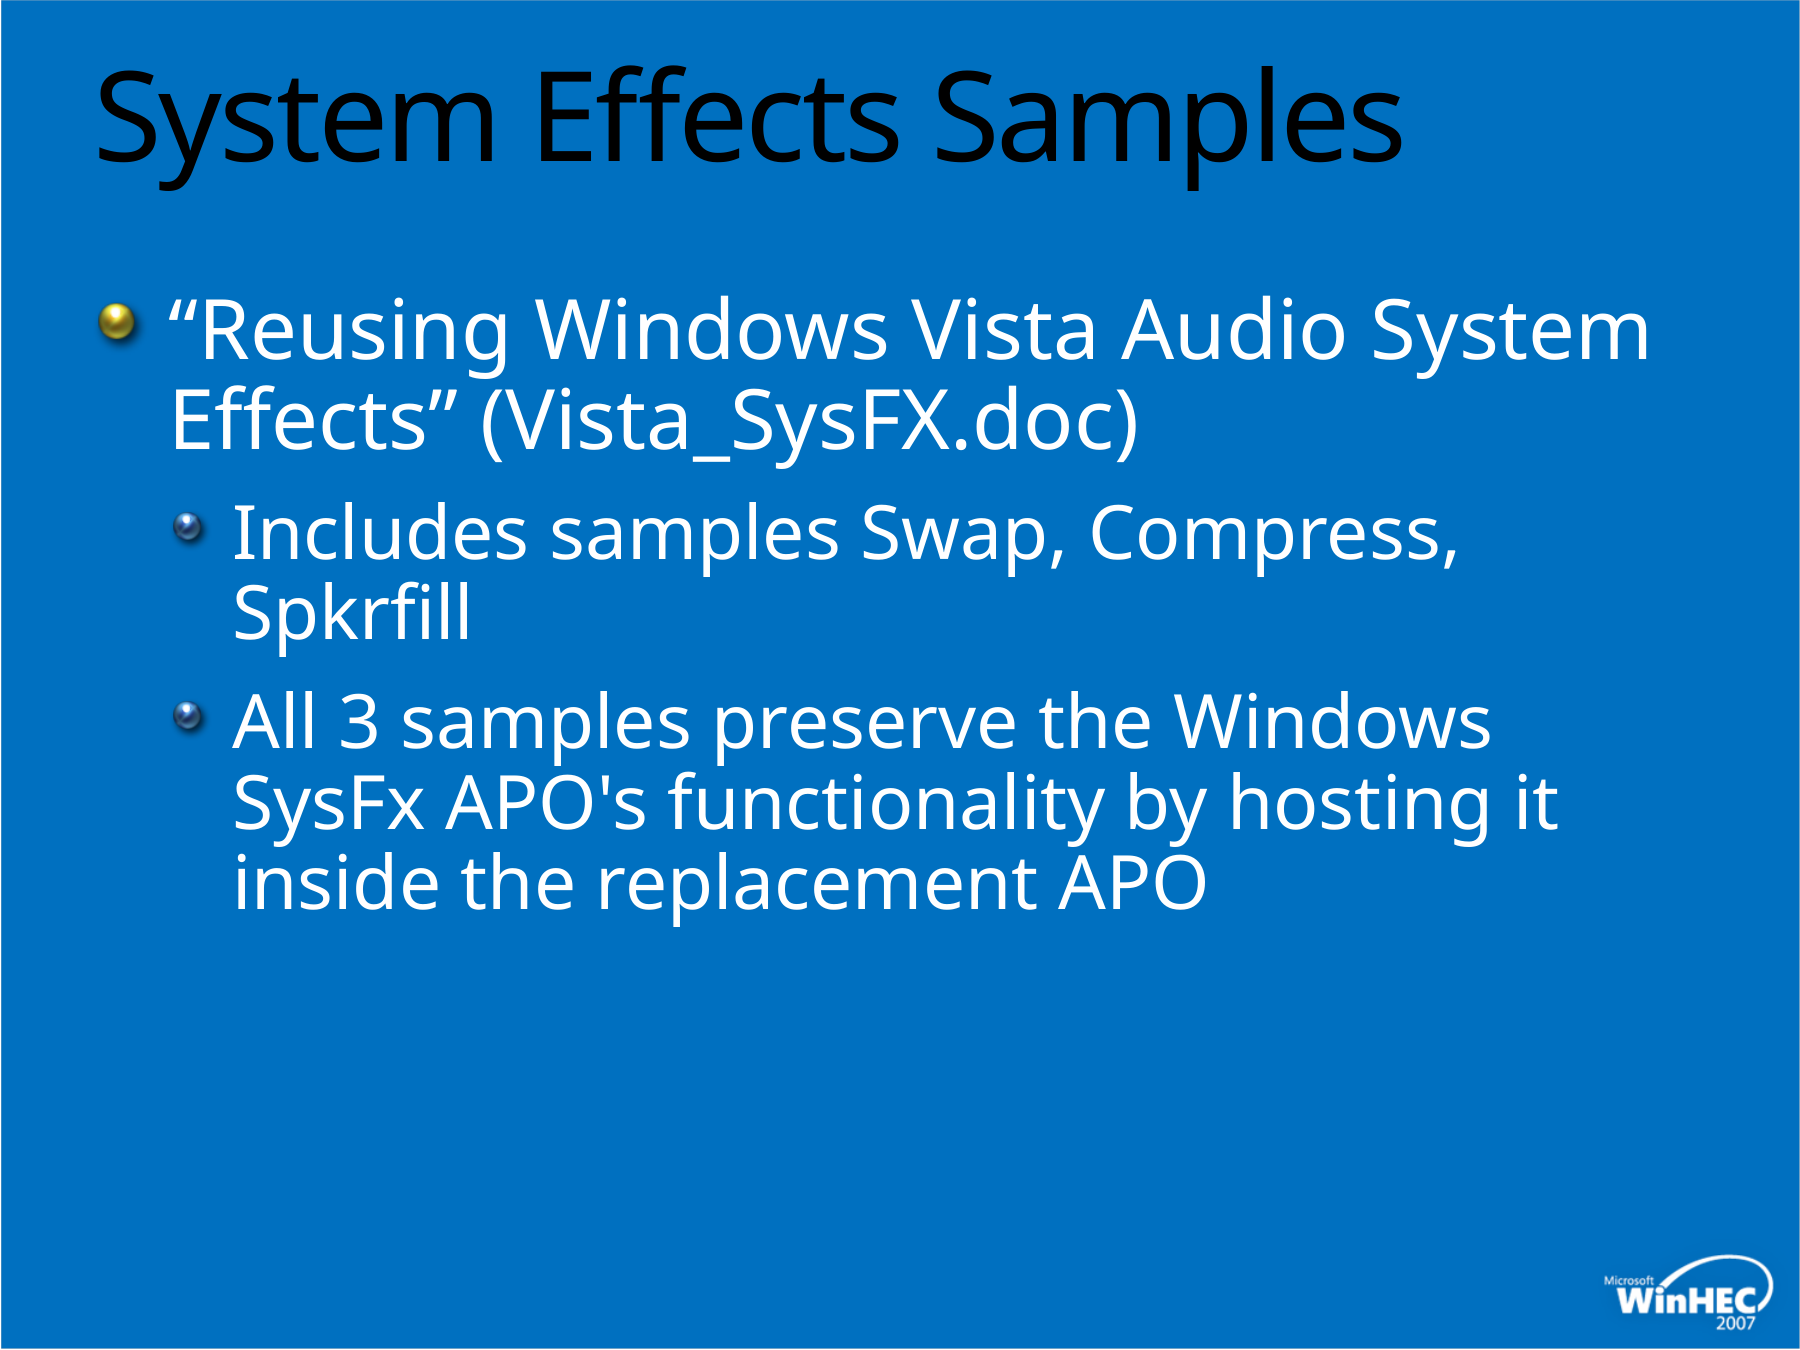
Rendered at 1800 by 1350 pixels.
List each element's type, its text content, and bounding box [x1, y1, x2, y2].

list “Reusing Windows Vista Audio System Effects” (Vista_SysFX.doc) Includes samples Swap, Compress, Spkrfill All 3 samples preserve the Windows SysFx APO's functionality by hosting it inside the replacement APO [75, 278, 1725, 842]
picture [0, 0, 1800, 1350]
title System Effects Samples [75, 45, 1725, 182]
